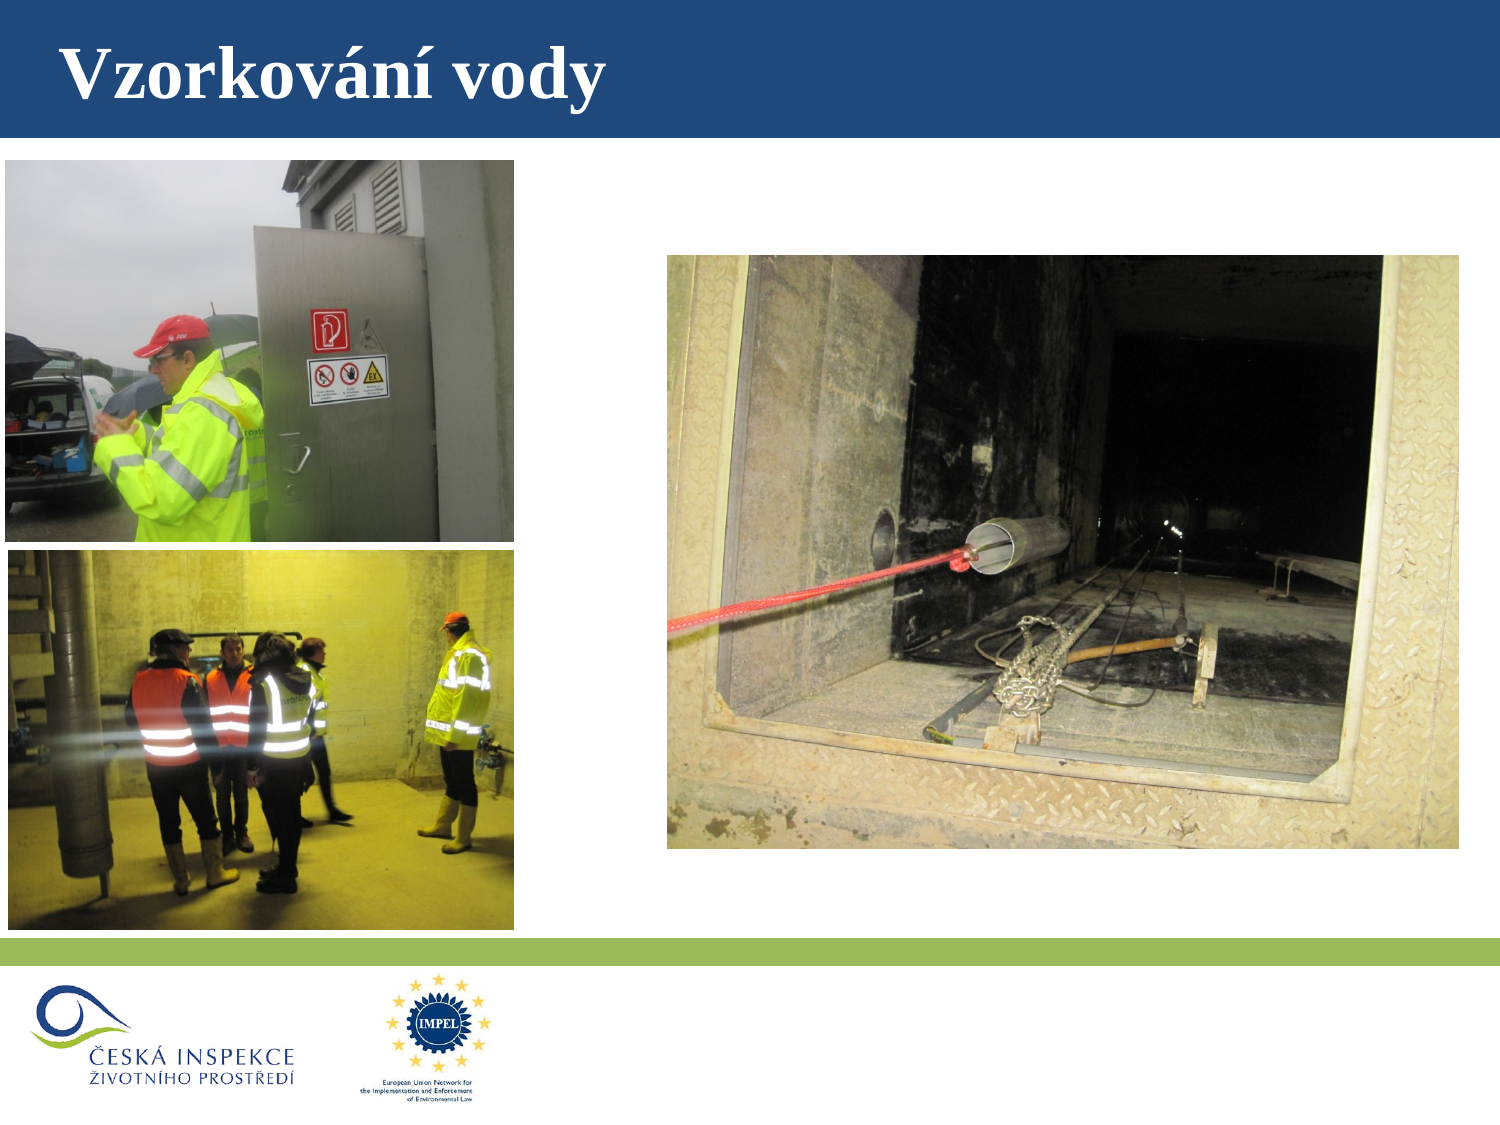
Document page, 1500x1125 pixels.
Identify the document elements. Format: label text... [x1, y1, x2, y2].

picture [359, 973, 491, 1103]
text_box [0, 938, 1500, 966]
picture [5, 160, 514, 543]
picture [26, 983, 301, 1094]
picture [8, 550, 514, 930]
title Vzorkování vody [0, 0, 1500, 138]
picture [667, 255, 1459, 850]
